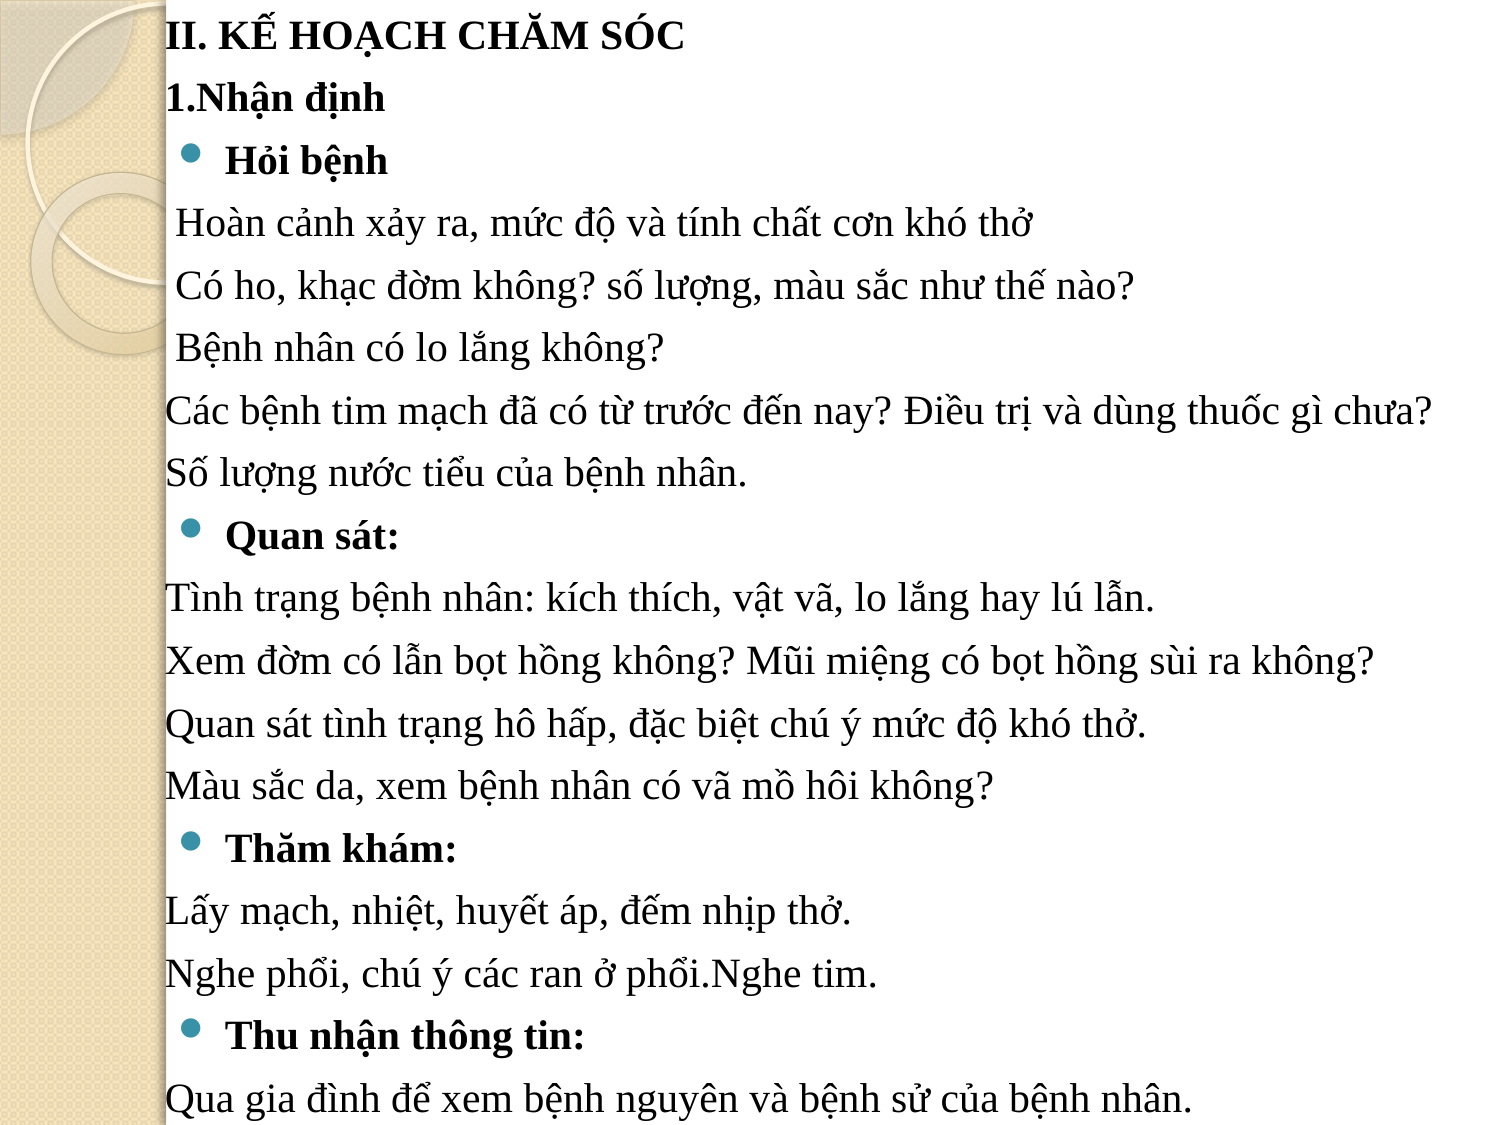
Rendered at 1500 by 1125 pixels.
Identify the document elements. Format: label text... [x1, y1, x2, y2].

list II. KẾ HOẠCH CHĂM SÓC 1.Nhận định Hỏi bệnh Hoàn cảnh xảy ra, mức độ và tính chất cơn khó thở Có ho, khạc đờm không? số lượng, màu sắc như thế nào? Bệnh nhân có lo lắng không? Các bệnh tim mạch đã có từ trước đến nay? Điều trị và dùng thuốc gì chưa? Số lượng nước tiểu của bệnh nhân. Quan sát: Tình trạng bệnh nhân: kích thích, vật vã, lo lắng hay lú lẫn. Xem đờm có lẫn bọt hồng không? Mũi miệng có bọt hồng sùi ra không? Quan sát tình trạng hô hấp, đặc biệt chú ý mức độ khó thở. Màu sắc da, xem bệnh nhân có vã mồ hôi không? Thăm khám: Lấy mạch, nhiệt, huyết áp, đếm nhịp thở. Nghe phổi, chú ý các ran ở phổi.Nghe tim. Thu nhận thông tin: Qua gia đình để xem bệnh nguyên và bệnh sử của bệnh nhân. [150, 0, 1475, 1125]
